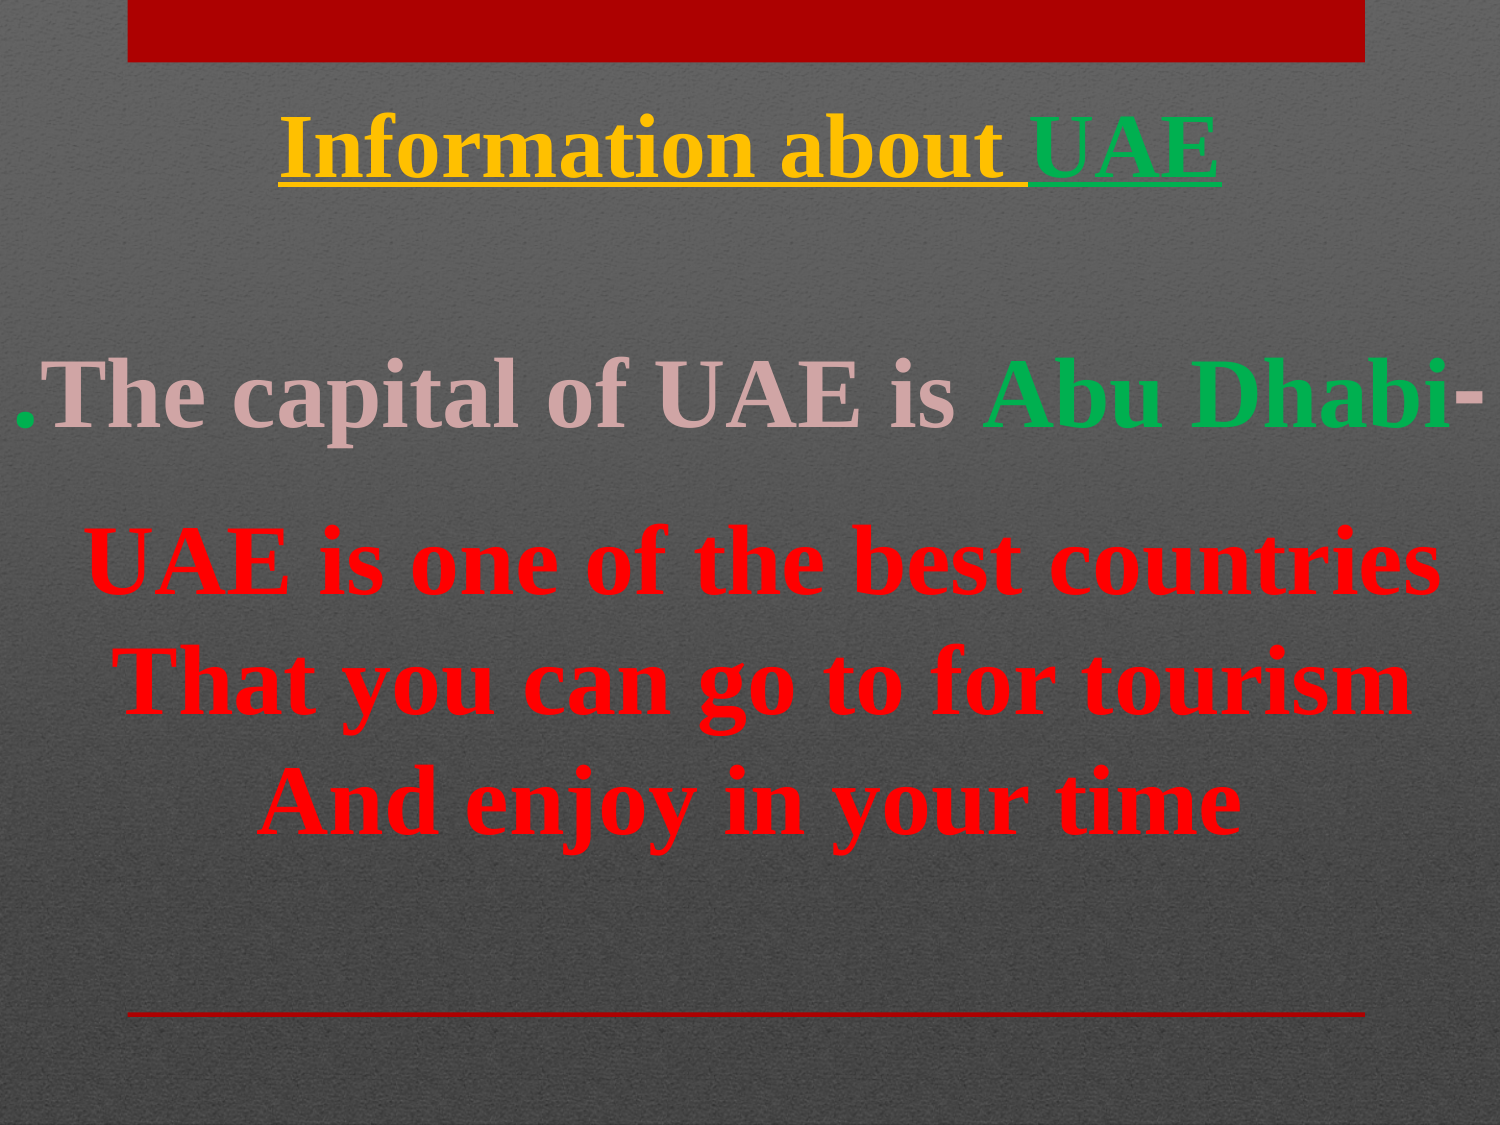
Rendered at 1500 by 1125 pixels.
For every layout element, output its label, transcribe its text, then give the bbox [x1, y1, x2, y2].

text_box -The capital of UAE is Abu Dhabi. [0, 319, 1500, 455]
text_box UAE is one of the best countries That you can go to for tourism And enjoy in your time [41, 486, 1459, 862]
text_box Information about UAE [263, 78, 1237, 203]
